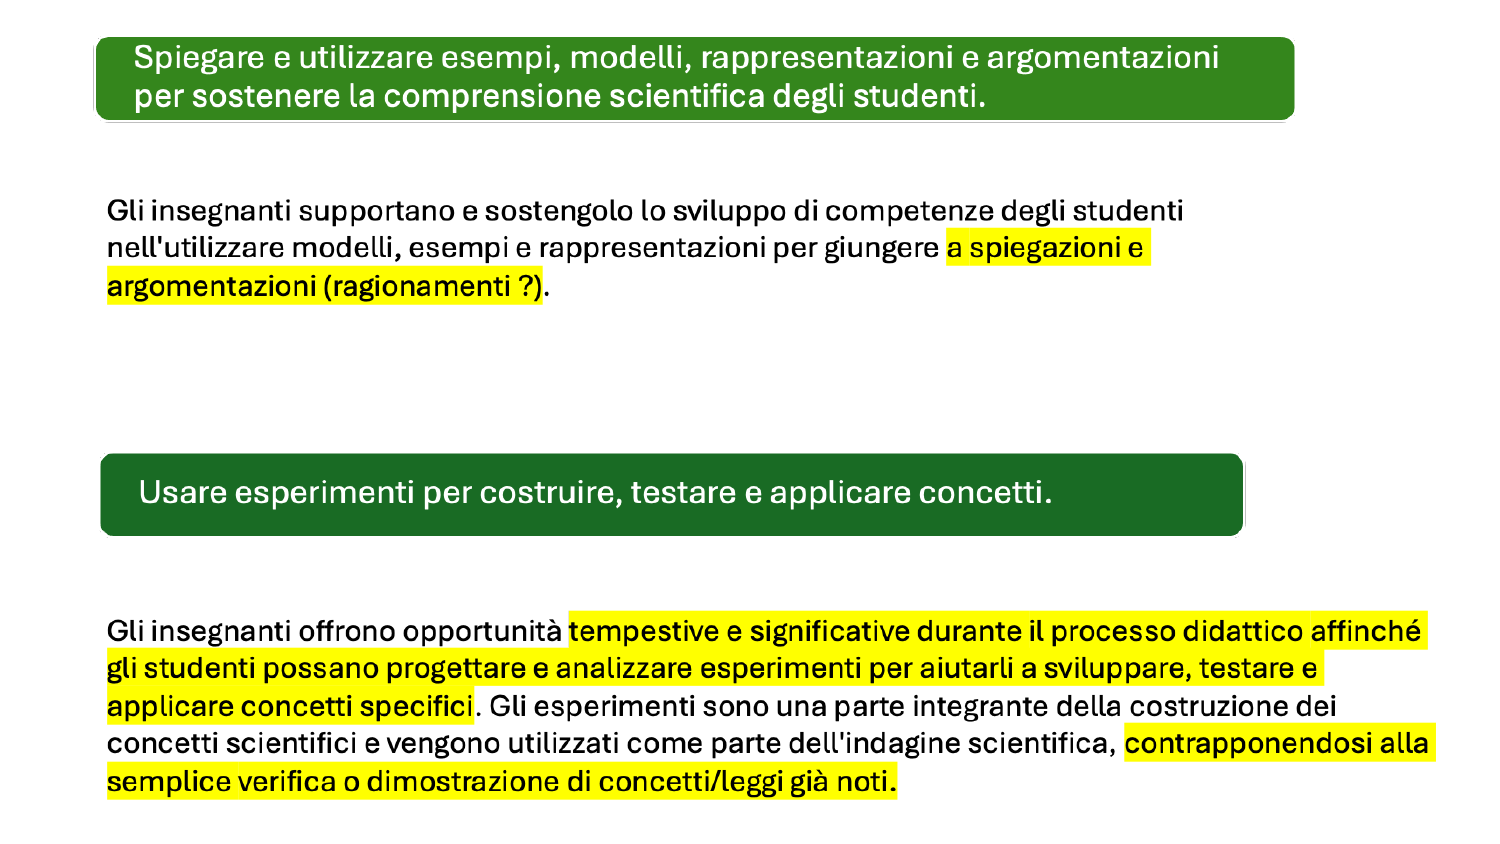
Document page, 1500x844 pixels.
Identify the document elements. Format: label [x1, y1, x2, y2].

picture [86, 24, 1455, 819]
